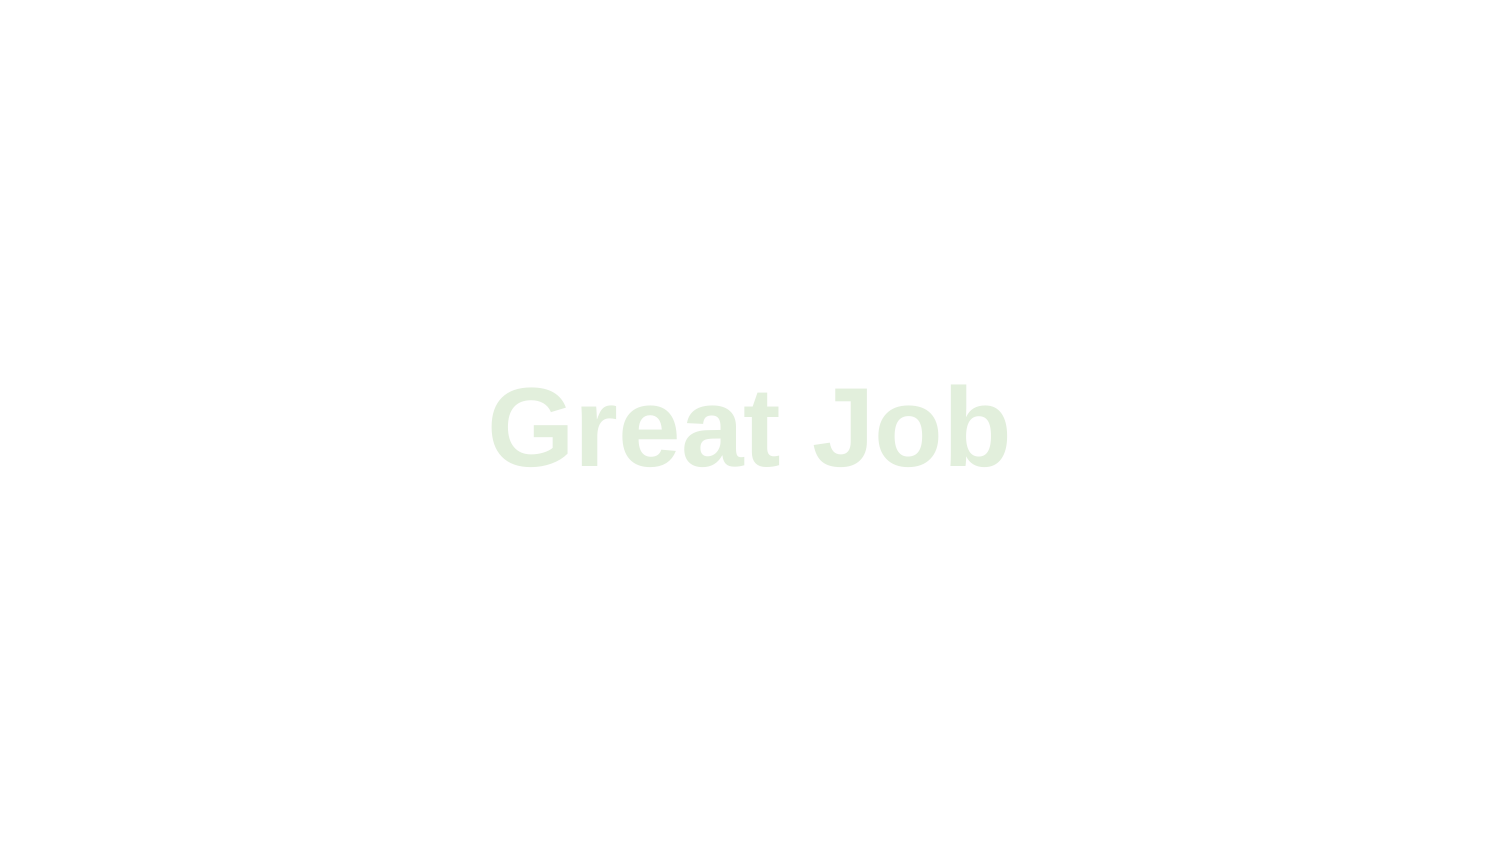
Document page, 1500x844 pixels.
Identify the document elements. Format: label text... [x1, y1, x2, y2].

text_box Great Job [472, 346, 1028, 497]
